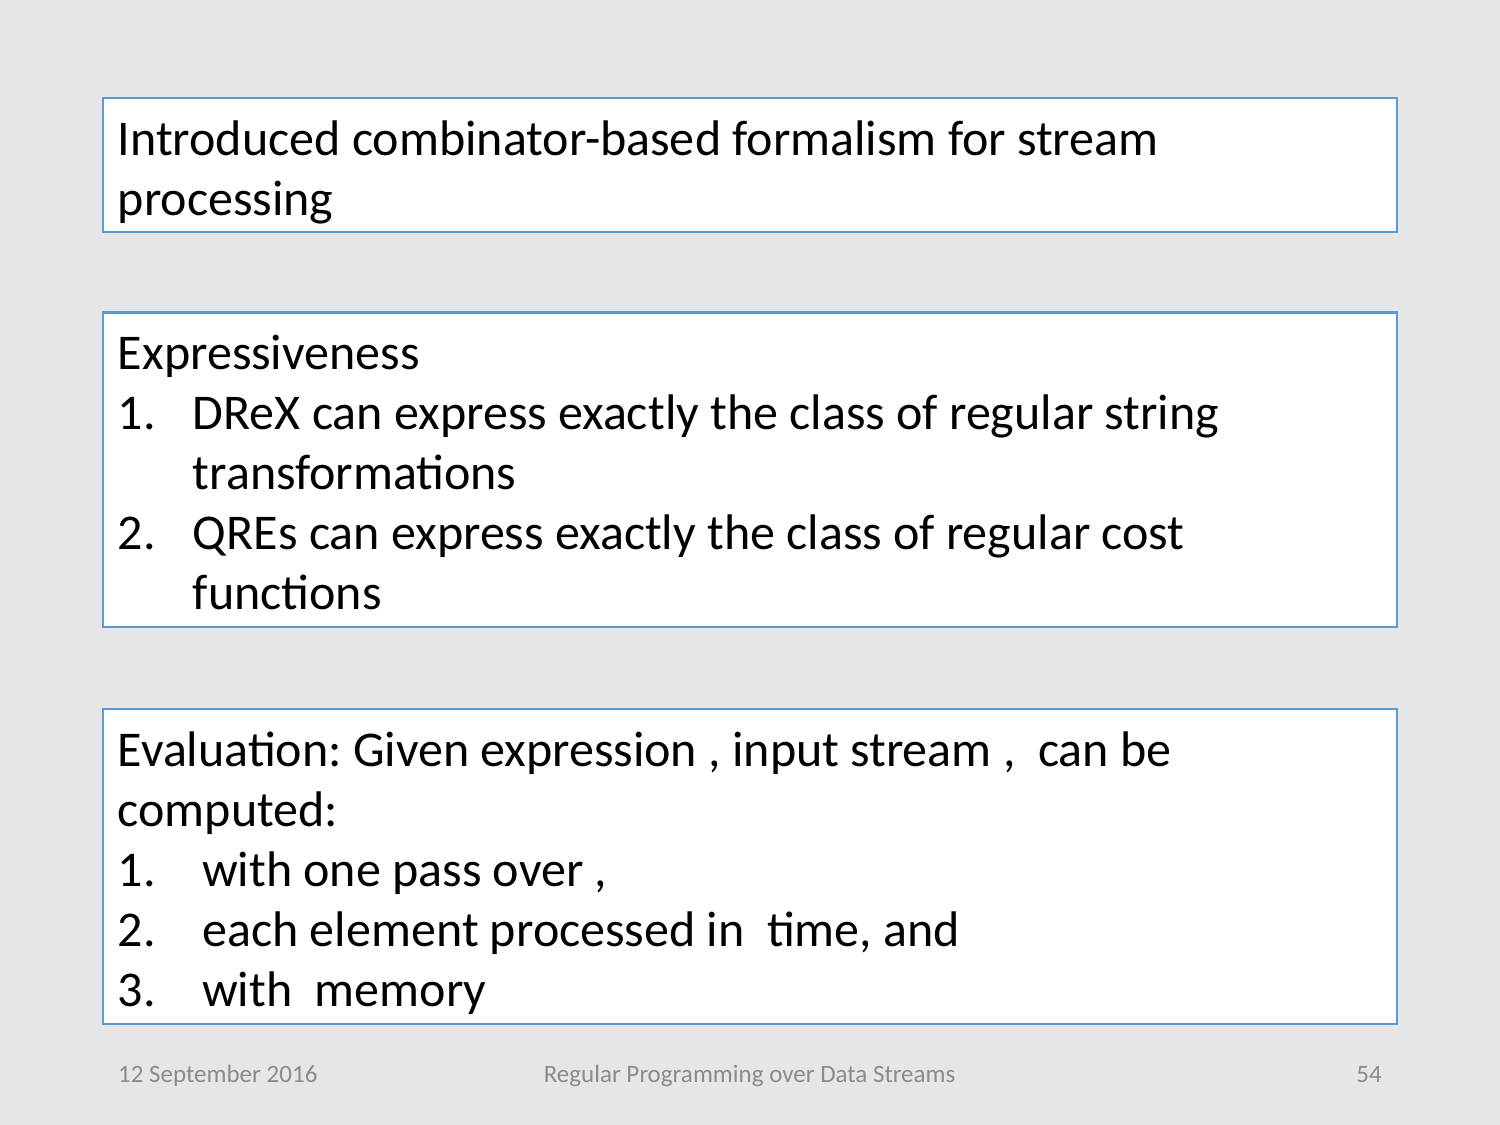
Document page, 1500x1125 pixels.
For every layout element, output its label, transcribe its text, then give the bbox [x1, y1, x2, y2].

footer Regular Programming over Data Streams [496, 1042, 1004, 1103]
text_box Introduced combinator-based formalism for stream processing [102, 97, 1398, 233]
slide_number 54 [1059, 1042, 1397, 1103]
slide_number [103, 1042, 441, 1103]
text_box Expressiveness DReX can express exactly the class of regular string transformations QREs can express exactly the class of regular cost functions [102, 311, 1398, 628]
